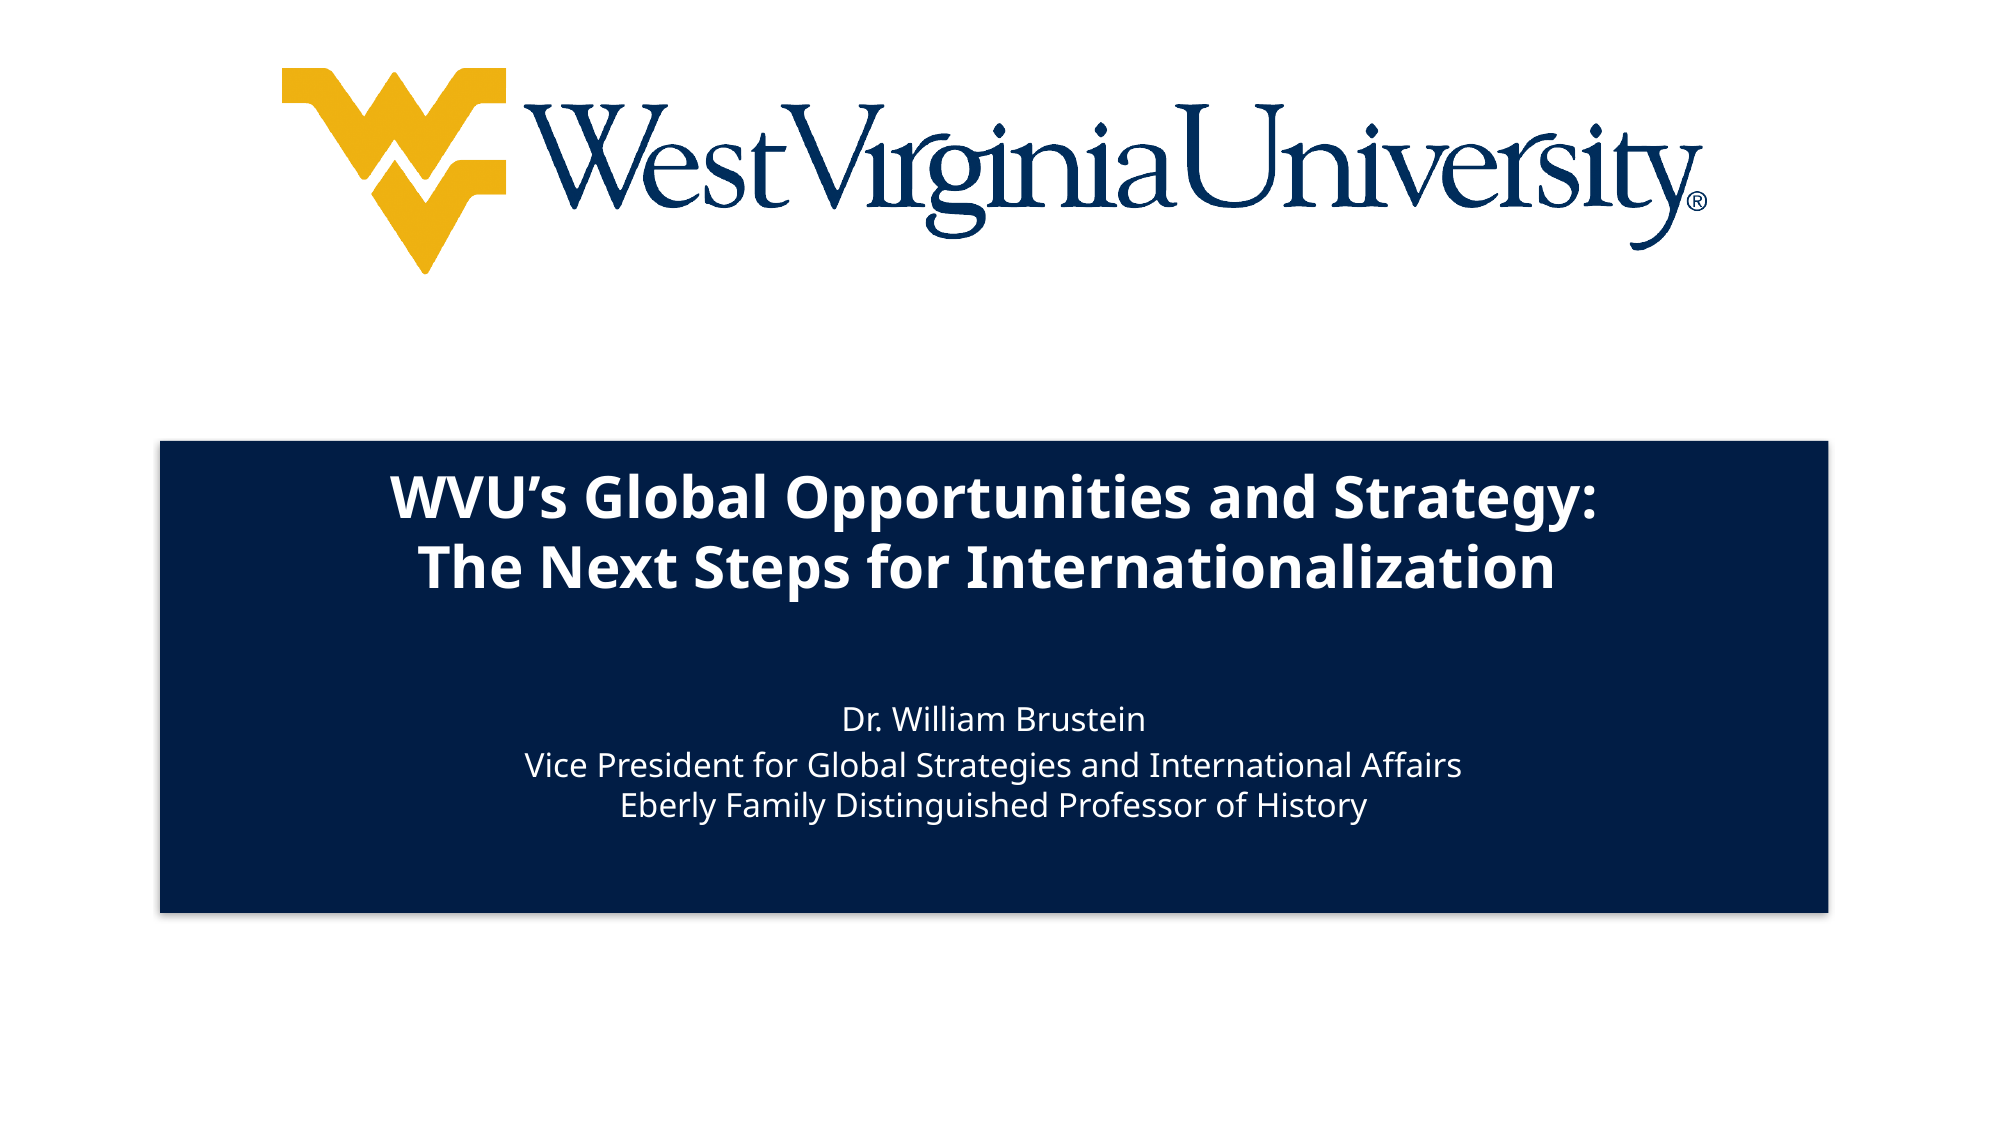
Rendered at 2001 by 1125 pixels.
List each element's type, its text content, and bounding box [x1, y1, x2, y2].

title WVU’s Global Opportunities and Strategy: The Next Steps for Internationalization [325, 464, 1663, 665]
subtitle Dr. William Brustein Vice President for Global Strategies and International Affairs Eberly Family Distinguished Professor of History [300, 690, 1688, 903]
text_box [159, 440, 1829, 914]
picture [281, 68, 1707, 295]
